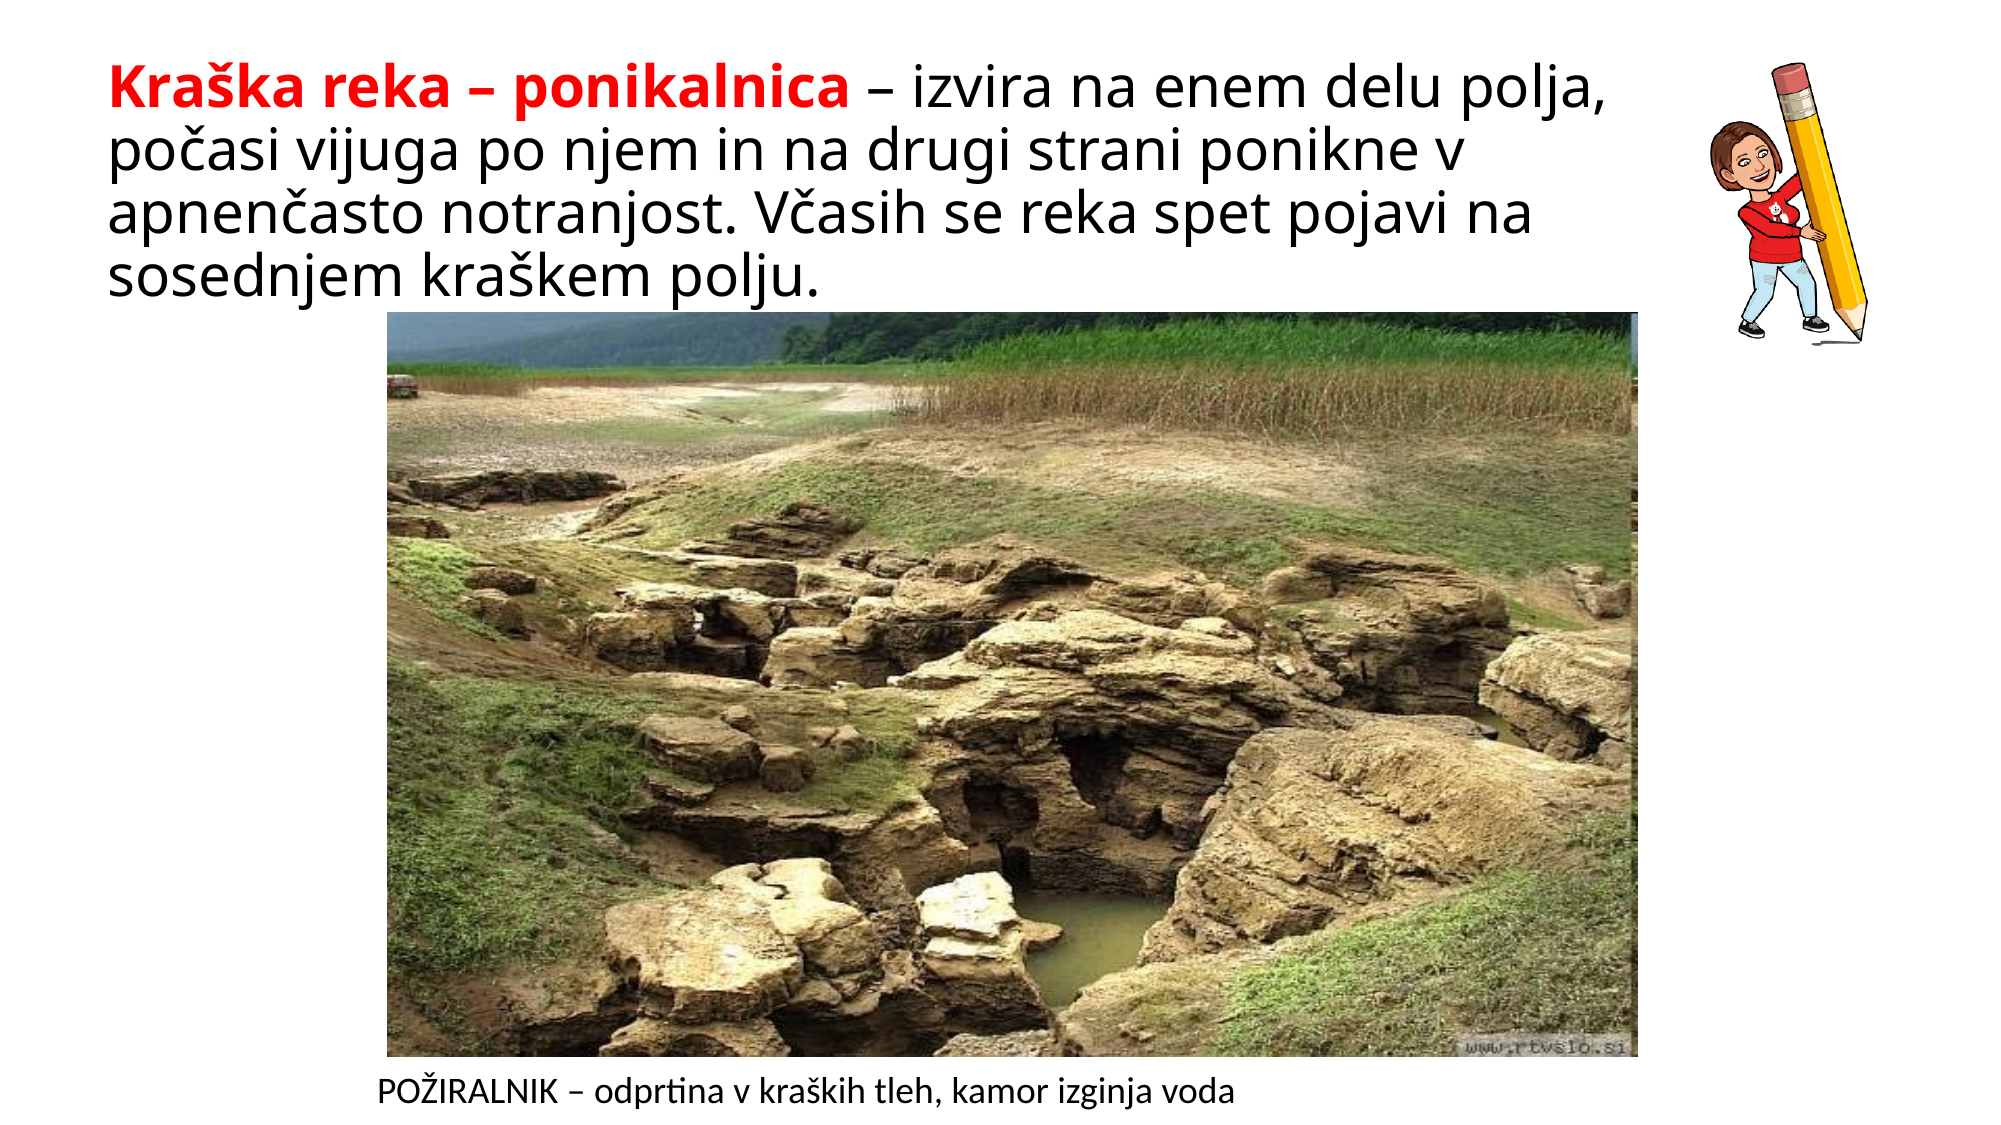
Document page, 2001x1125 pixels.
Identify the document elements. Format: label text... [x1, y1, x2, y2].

picture [1642, 54, 1940, 352]
title Kraška reka – ponikalnica – izvira na enem delu polja, počasi vijuga po njem in na drugi strani ponikne v apnenčasto notranjost. Včasih se reka spet pojavi na sosednjem kraškem polju. [92, 40, 1701, 327]
text_box POŽIRALNIK – odprtina v kraških tleh, kamor izginja voda [362, 1058, 1367, 1119]
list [387, 312, 1638, 1057]
